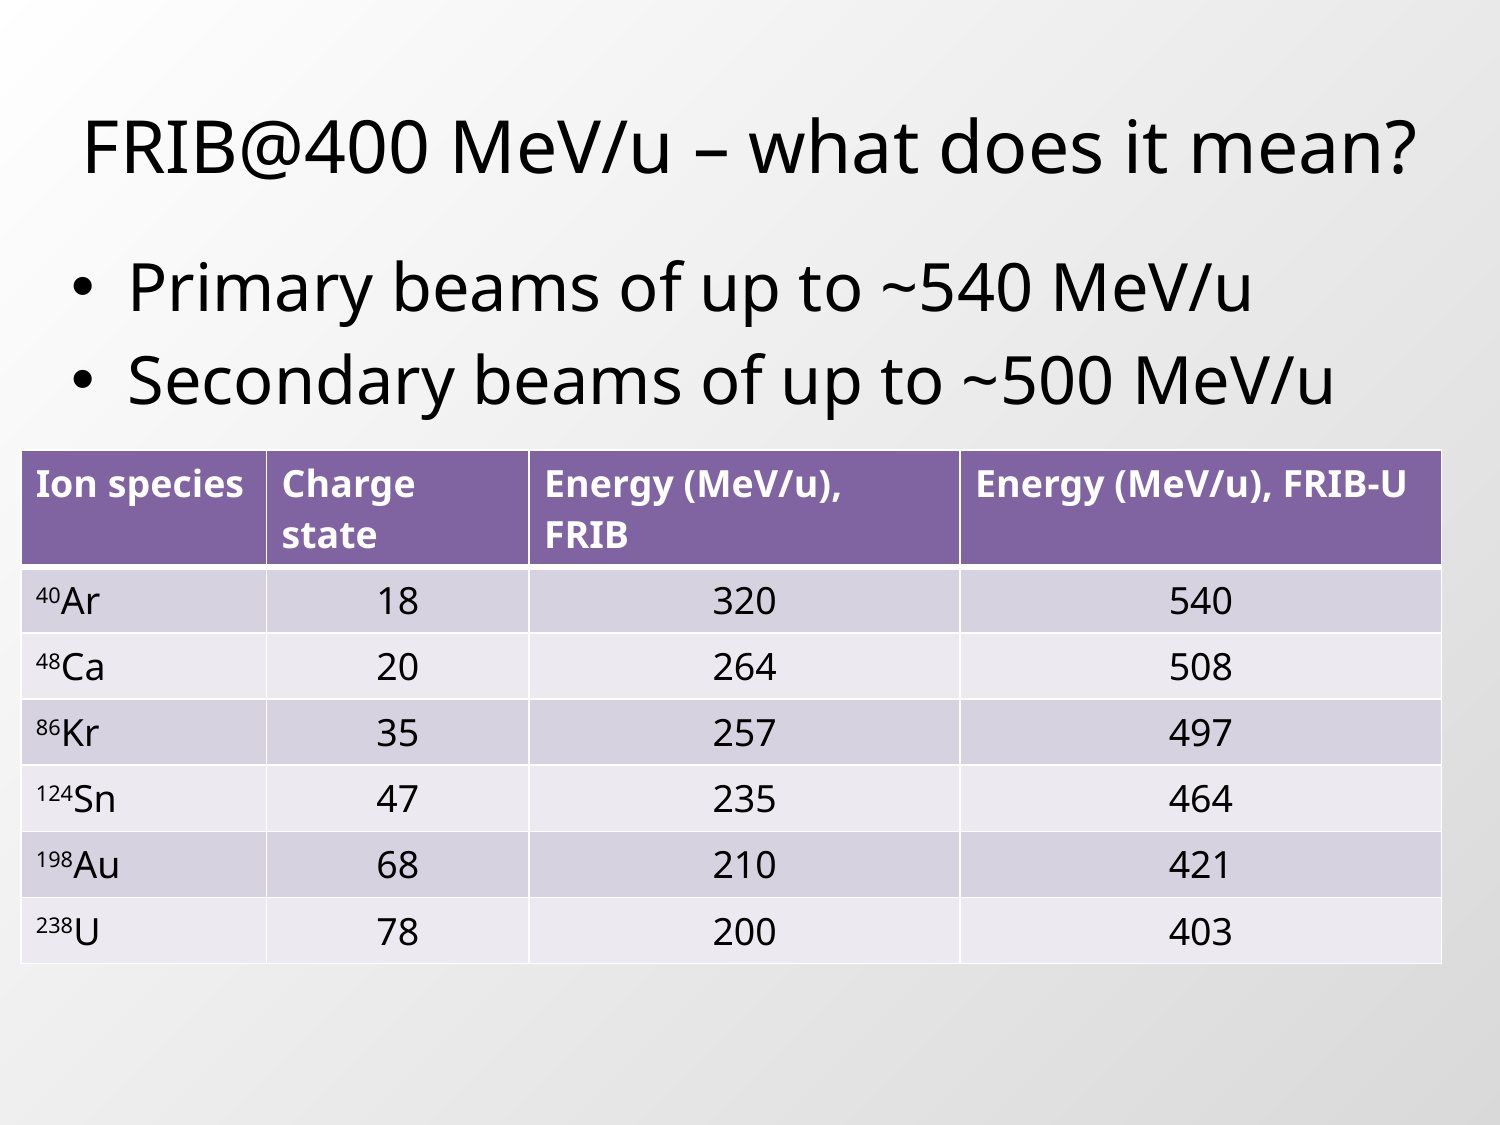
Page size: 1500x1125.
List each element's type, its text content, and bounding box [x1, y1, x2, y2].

table_cell 403 [961, 898, 1441, 963]
table_cell 86Kr [22, 700, 266, 764]
table_header Charge state [267, 451, 528, 564]
list Primary beams of up to ~540 MeV/u Secondary beams of up to ~500 MeV/u [56, 237, 1407, 449]
table_cell 320 [530, 570, 959, 632]
table_cell 264 [530, 634, 959, 698]
table_cell 540 [961, 570, 1441, 632]
table_cell 18 [267, 570, 528, 632]
table_header Energy (MeV/u), FRIB-U [961, 451, 1441, 564]
table_cell 47 [267, 766, 528, 831]
table_cell 238U [22, 898, 266, 963]
table_cell 40Ar [22, 570, 266, 632]
table_cell 257 [530, 700, 959, 764]
table_cell 235 [530, 766, 959, 831]
table_cell 210 [530, 832, 959, 897]
table_cell 48Ca [22, 634, 266, 698]
table_cell 68 [267, 832, 528, 897]
table_cell 78 [267, 898, 528, 963]
table_header Energy (MeV/u), FRIB [530, 451, 959, 564]
table_cell 200 [530, 898, 959, 963]
table_cell 198Au [22, 832, 266, 897]
table_cell 508 [961, 634, 1441, 698]
table_cell 464 [961, 766, 1441, 831]
table_cell 35 [267, 700, 528, 764]
table_cell 124Sn [22, 766, 266, 831]
table_header Ion species [22, 451, 266, 564]
title FRIB@400 MeV/u – what does it mean? [56, 50, 1444, 238]
table_cell 20 [267, 634, 528, 698]
table_cell 497 [961, 700, 1441, 764]
table_cell 421 [961, 832, 1441, 897]
